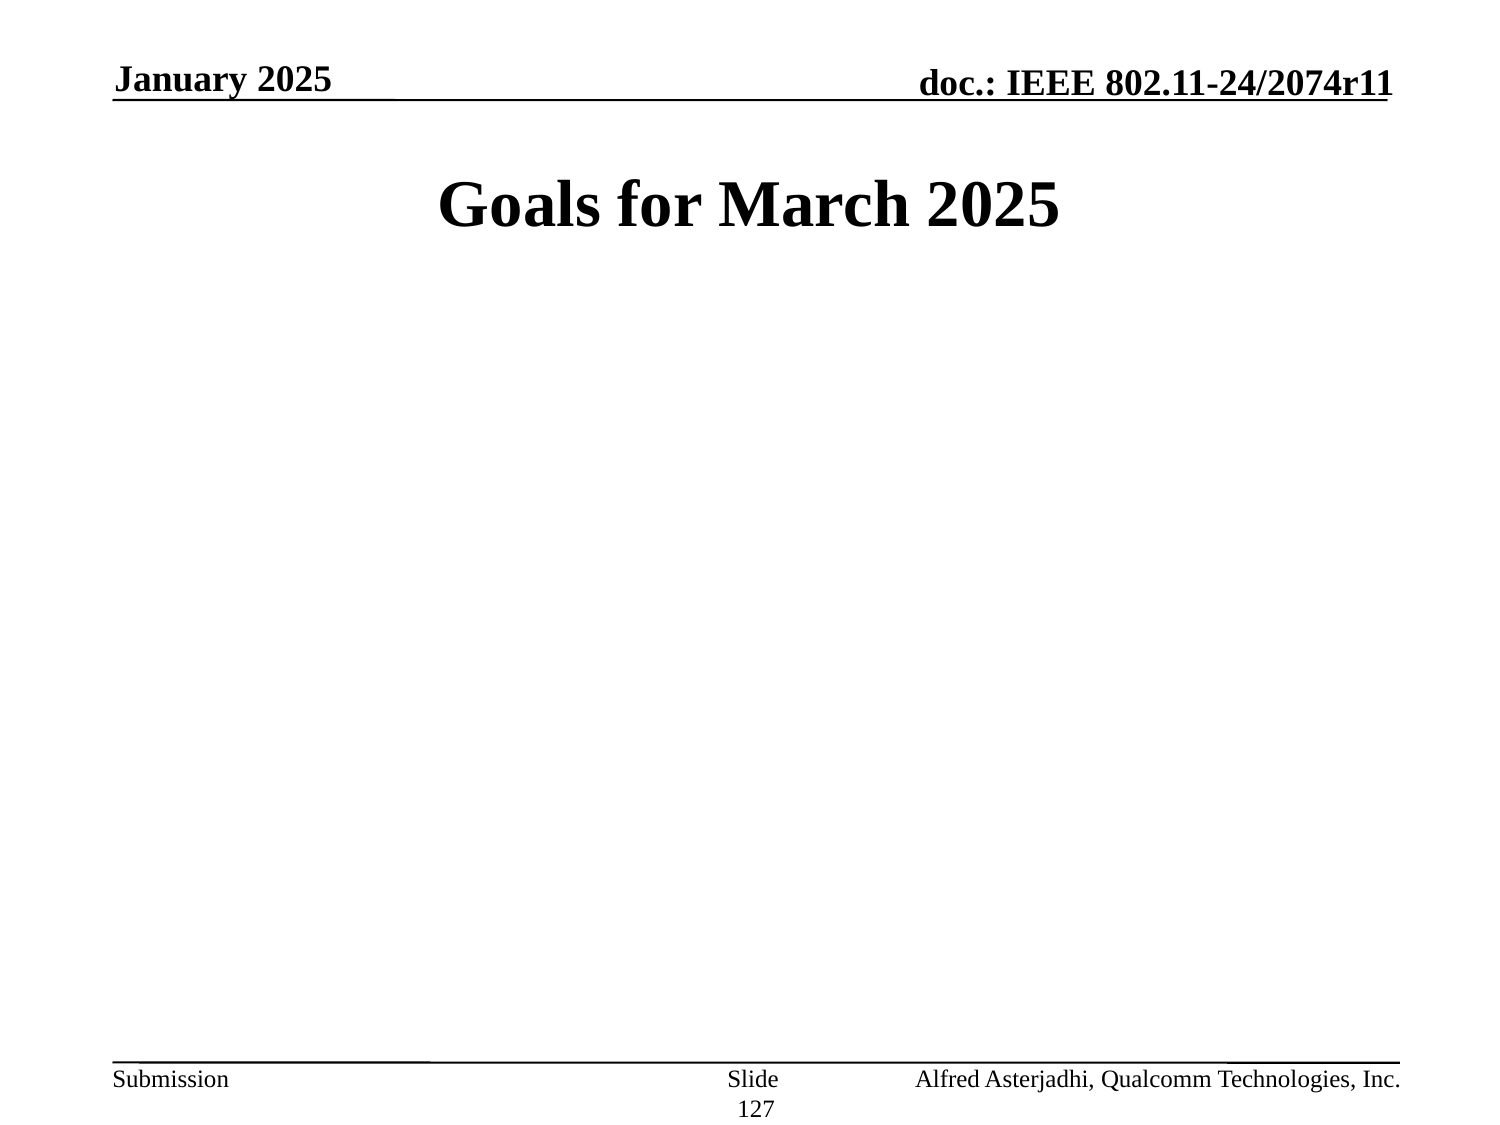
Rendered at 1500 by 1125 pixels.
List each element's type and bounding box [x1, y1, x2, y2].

slide_number [712, 1061, 800, 1123]
slide_number [114, 54, 423, 100]
footer [878, 1061, 1402, 1093]
title [112, 112, 1388, 288]
